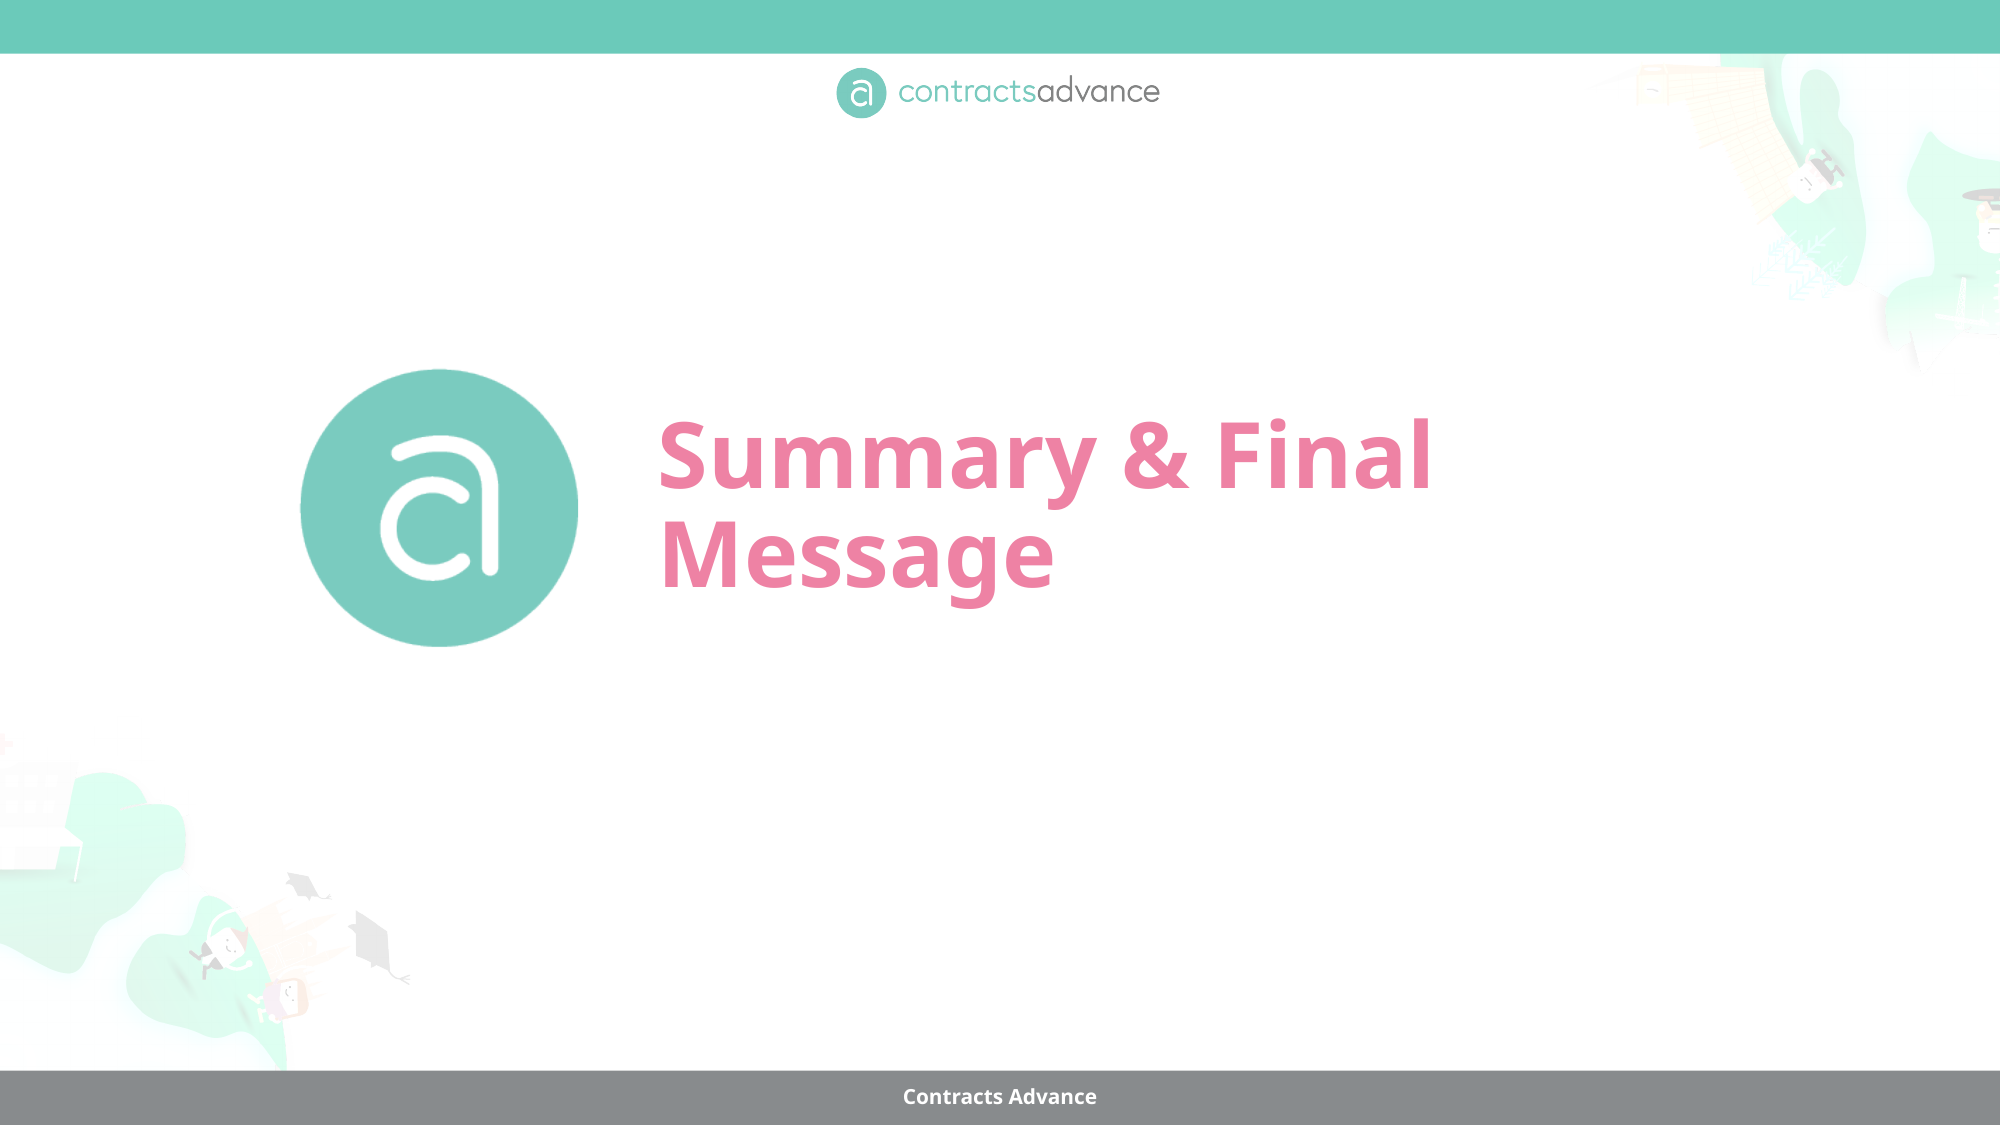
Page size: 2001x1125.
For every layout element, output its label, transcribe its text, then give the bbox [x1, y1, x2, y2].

text_box Summary & Final Message [663, 383, 1788, 634]
footer Contracts Advance [662, 1077, 1338, 1116]
picture [212, 312, 663, 705]
picture [818, 56, 1182, 128]
